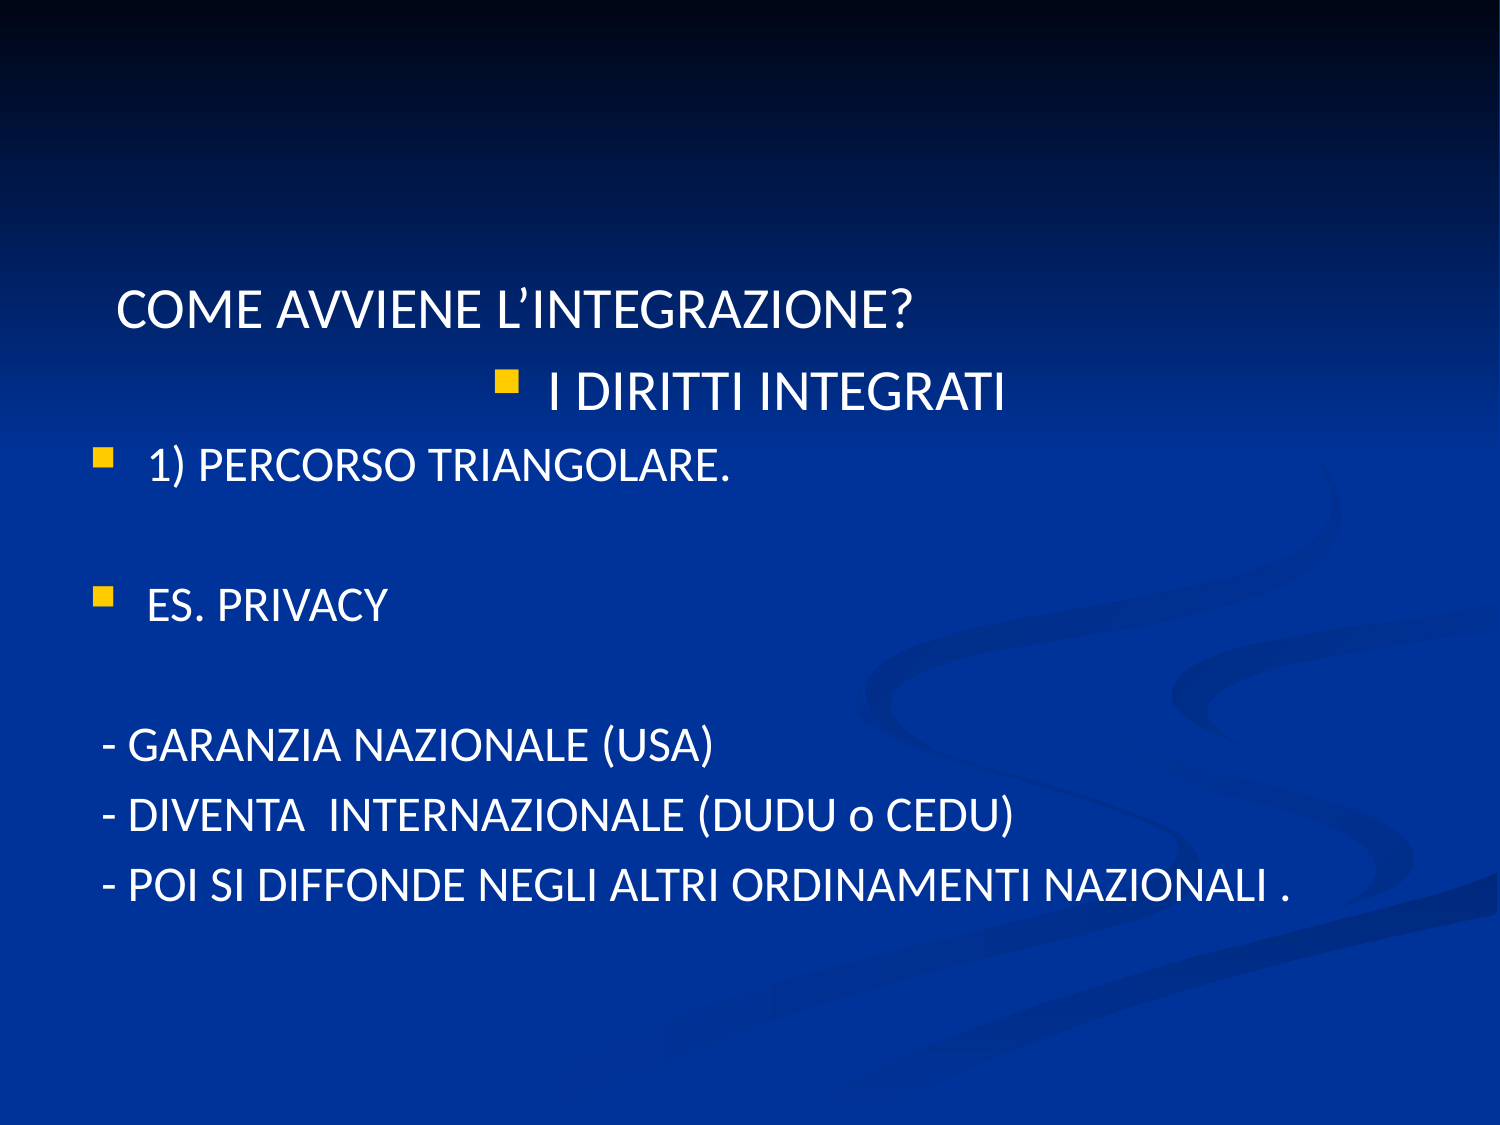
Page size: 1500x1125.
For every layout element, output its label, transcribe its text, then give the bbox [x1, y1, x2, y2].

list COME AVVIENE L’INTEGRAZIONE? I DIRITTI INTEGRATI 1) PERCORSO TRIANGOLARE. ES. PRIVACY - GARANZIA NAZIONALE (USA) - DIVENTA INTERNAZIONALE (DUDU o CEDU) - POI SI DIFFONDE NEGLI ALTRI ORDINAMENTI NAZIONALI . [74, 262, 1426, 1006]
